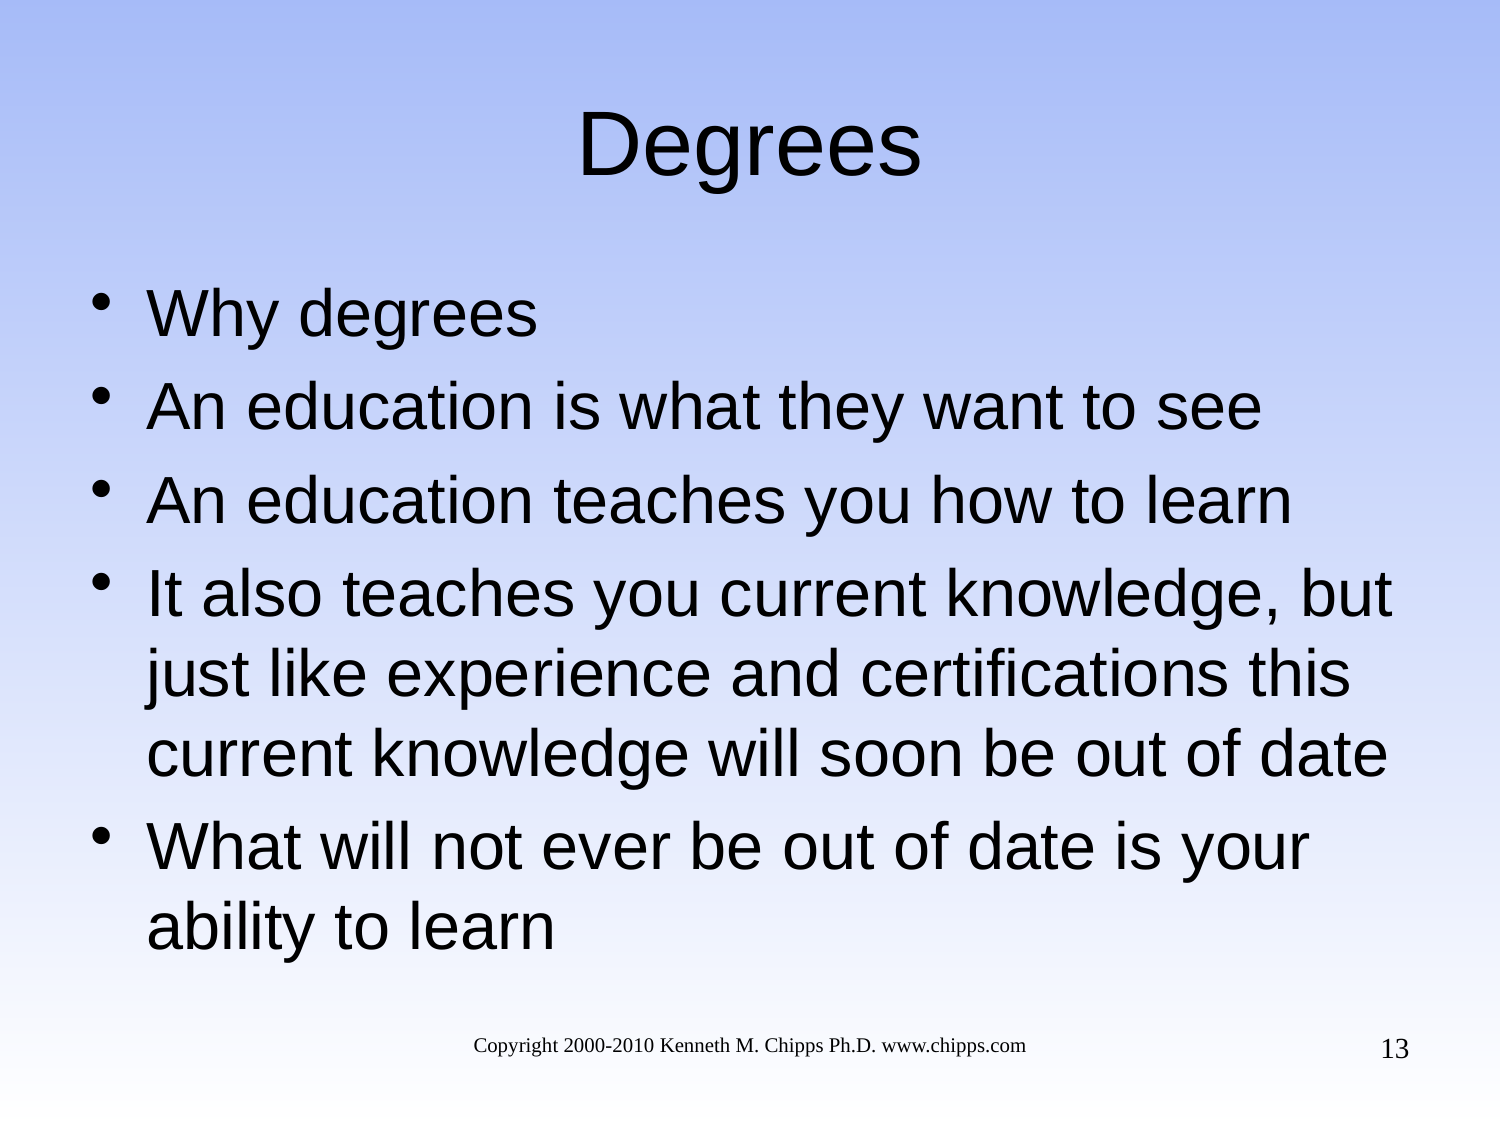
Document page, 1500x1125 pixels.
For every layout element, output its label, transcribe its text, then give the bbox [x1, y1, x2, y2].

list Why degrees An education is what they want to see An education teaches you how to learn It also teaches you current knowledge, but just like experience and certifications this current knowledge will soon be out of date What will not ever be out of date is your ability to learn [74, 262, 1426, 1006]
footer Copyright 2000-2010 Kenneth M. Chipps Ph.D. www.chipps.com [449, 1024, 1051, 1103]
slide_number 13 [1074, 1021, 1426, 1101]
title Degrees [74, 44, 1426, 233]
